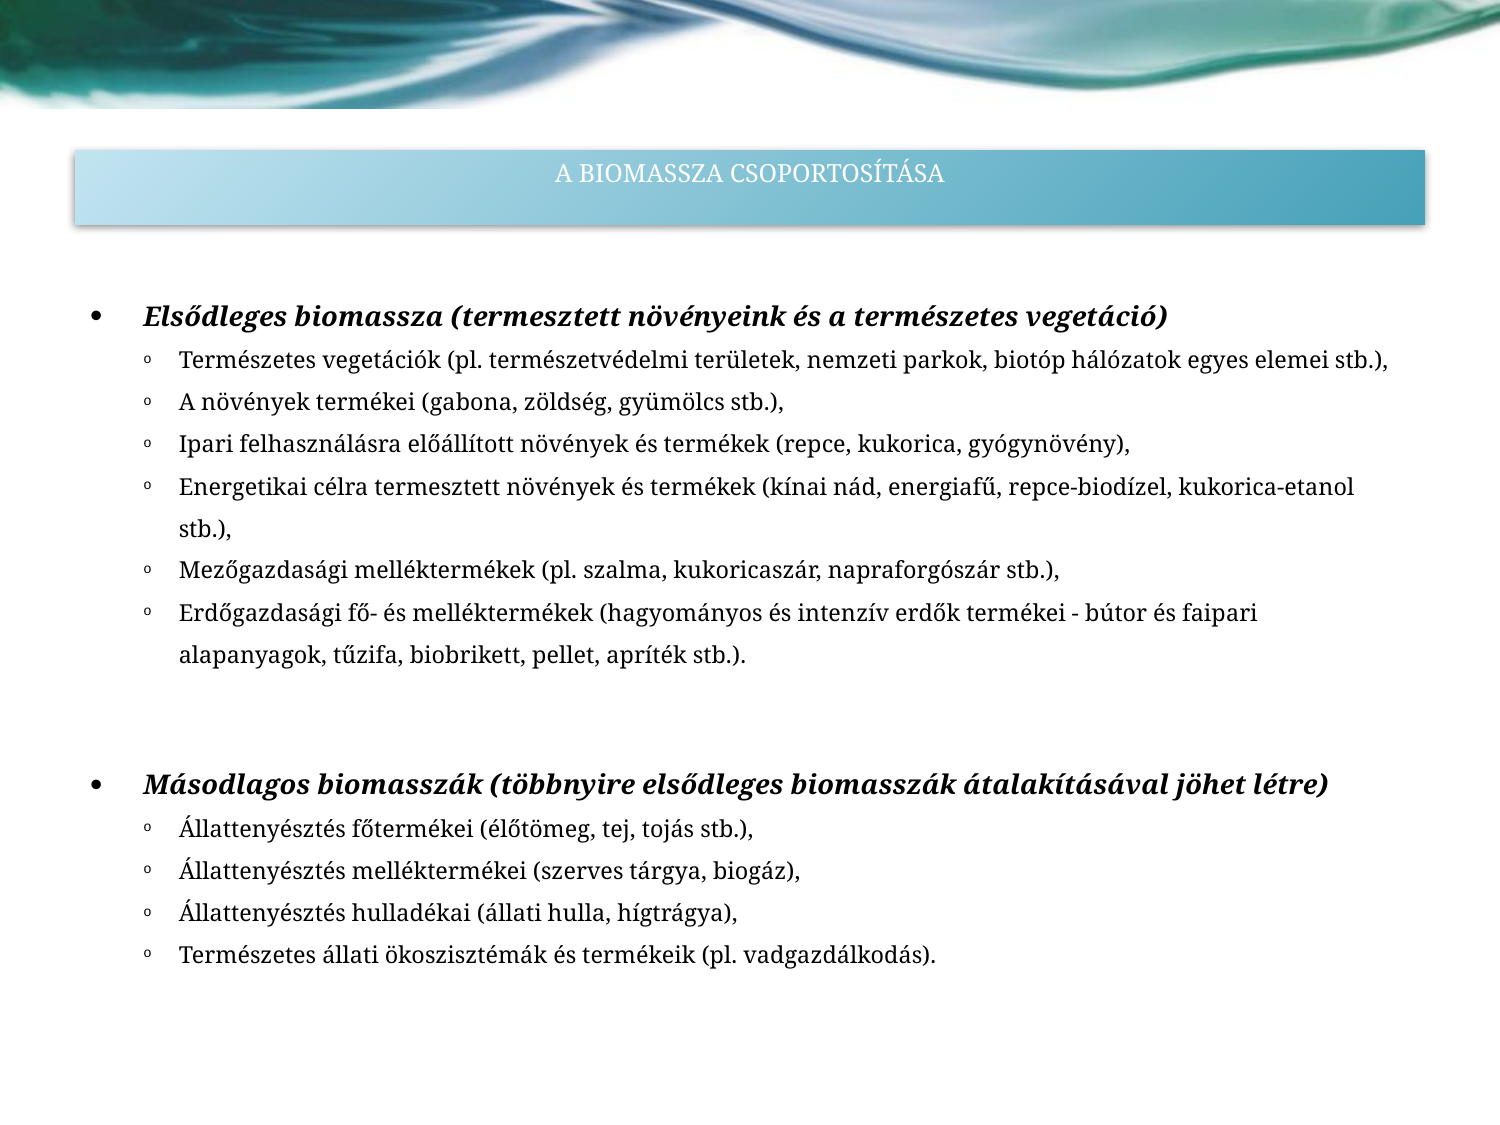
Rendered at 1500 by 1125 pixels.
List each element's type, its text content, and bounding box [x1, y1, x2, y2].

picture [0, 0, 1500, 109]
title A BIOMASSZA CSOPORTOSÍTÁSA [74, 149, 1426, 226]
list Elsődleges biomassza (termesztett növényeink és a természetes vegetáció) Természetes vegetációk (pl. természetvédelmi területek, nemzeti parkok, biotóp hálózatok egyes elemei stb.), A növények termékei (gabona, zöldség, gyümölcs stb.), Ipari felhasználásra előállított növények és termékek (repce, kukorica, gyógynövény), Energetikai célra termesztett növények és termékek (kínai nád, energiafű, repce-biodízel, kukorica-etanol stb.), Mezőgazdasági melléktermékek (pl. szalma, kukoricaszár, napraforgószár stb.), Erdőgazdasági fő- és melléktermékek (hagyományos és intenzív erdők termékei - bútor és faipari alapanyagok, tűzifa, biobrikett, pellet, apríték stb.). Másodlagos biomasszák (többnyire elsődleges biomasszák átalakításával jöhet létre) Állattenyésztés főtermékei (élőtömeg, tej, tojás stb.), Állattenyésztés melléktermékei (szerves tárgya, biogáz), Állattenyésztés hulladékai (állati hulla, hígtrágya), Természetes állati ökoszisztémák és termékeik (pl. vadgazdálkodás). [74, 274, 1426, 1006]
